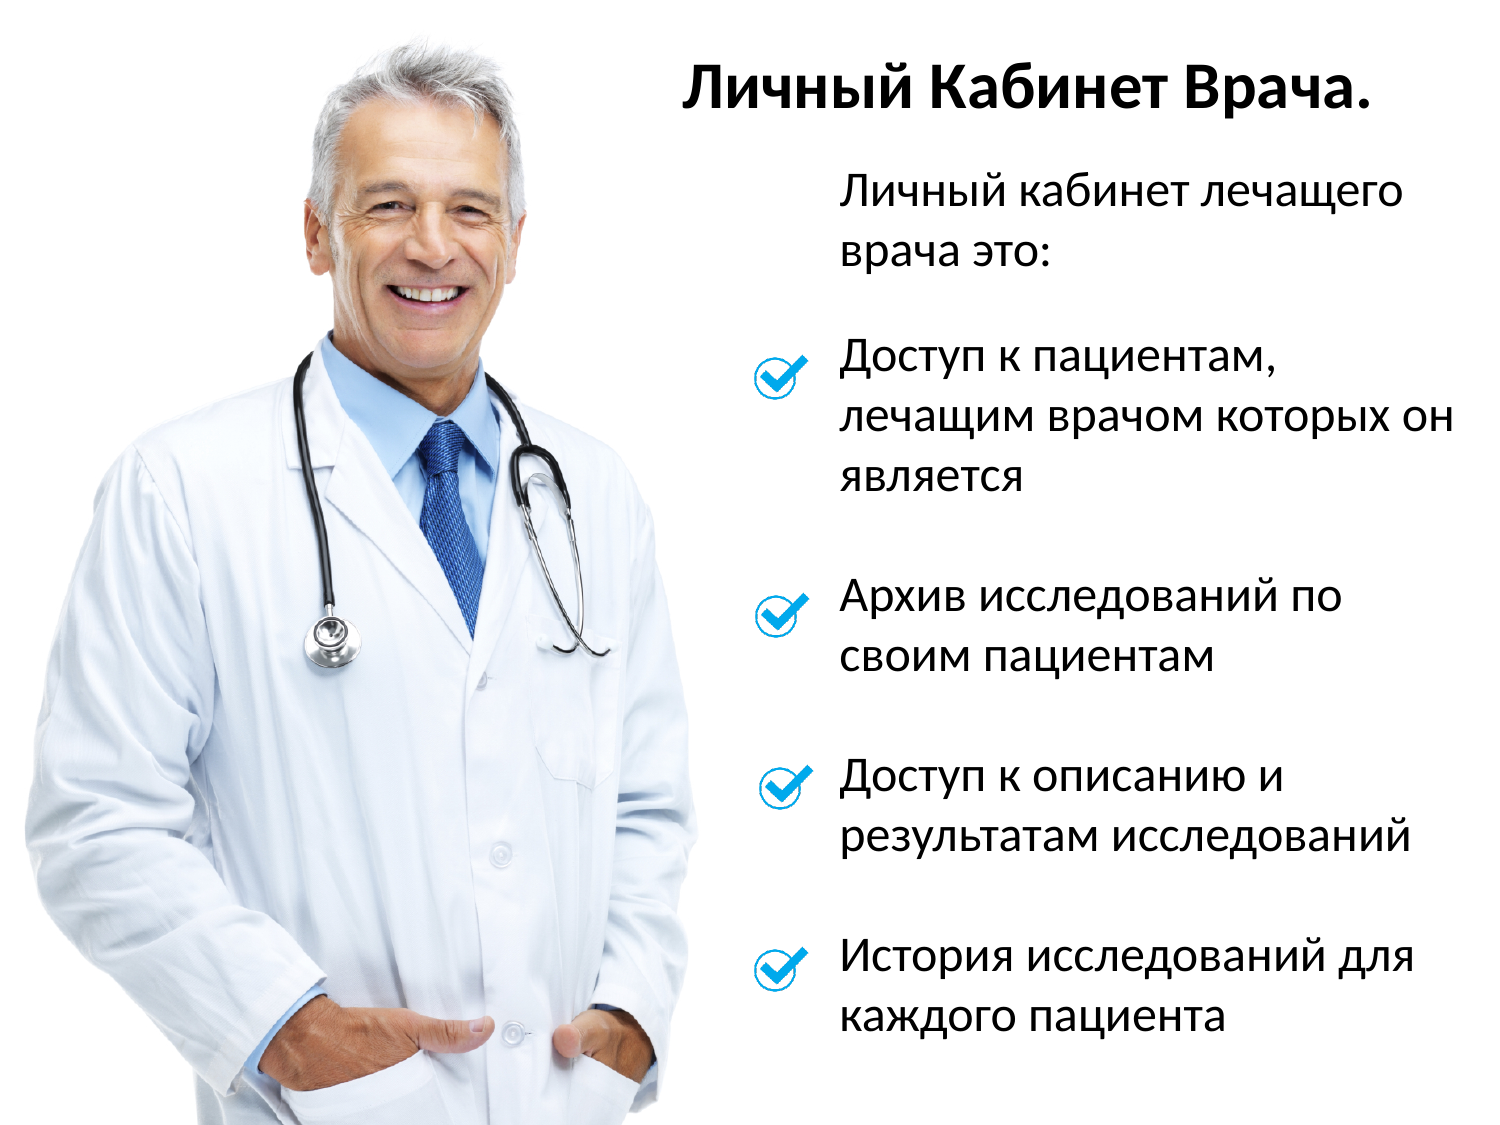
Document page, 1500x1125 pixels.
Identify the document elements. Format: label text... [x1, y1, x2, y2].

picture [0, 0, 1070, 1125]
text_box Личный Кабинет Врача. [1074, 34, 1500, 130]
text_box Личный кабинет лечащего врача это: Доступ к пациентам, лечащим врачом которых он является Архив исследований по своим пациентам Доступ к описанию и результатам исследований История исследований для каждого пациента [1074, 148, 1482, 1064]
